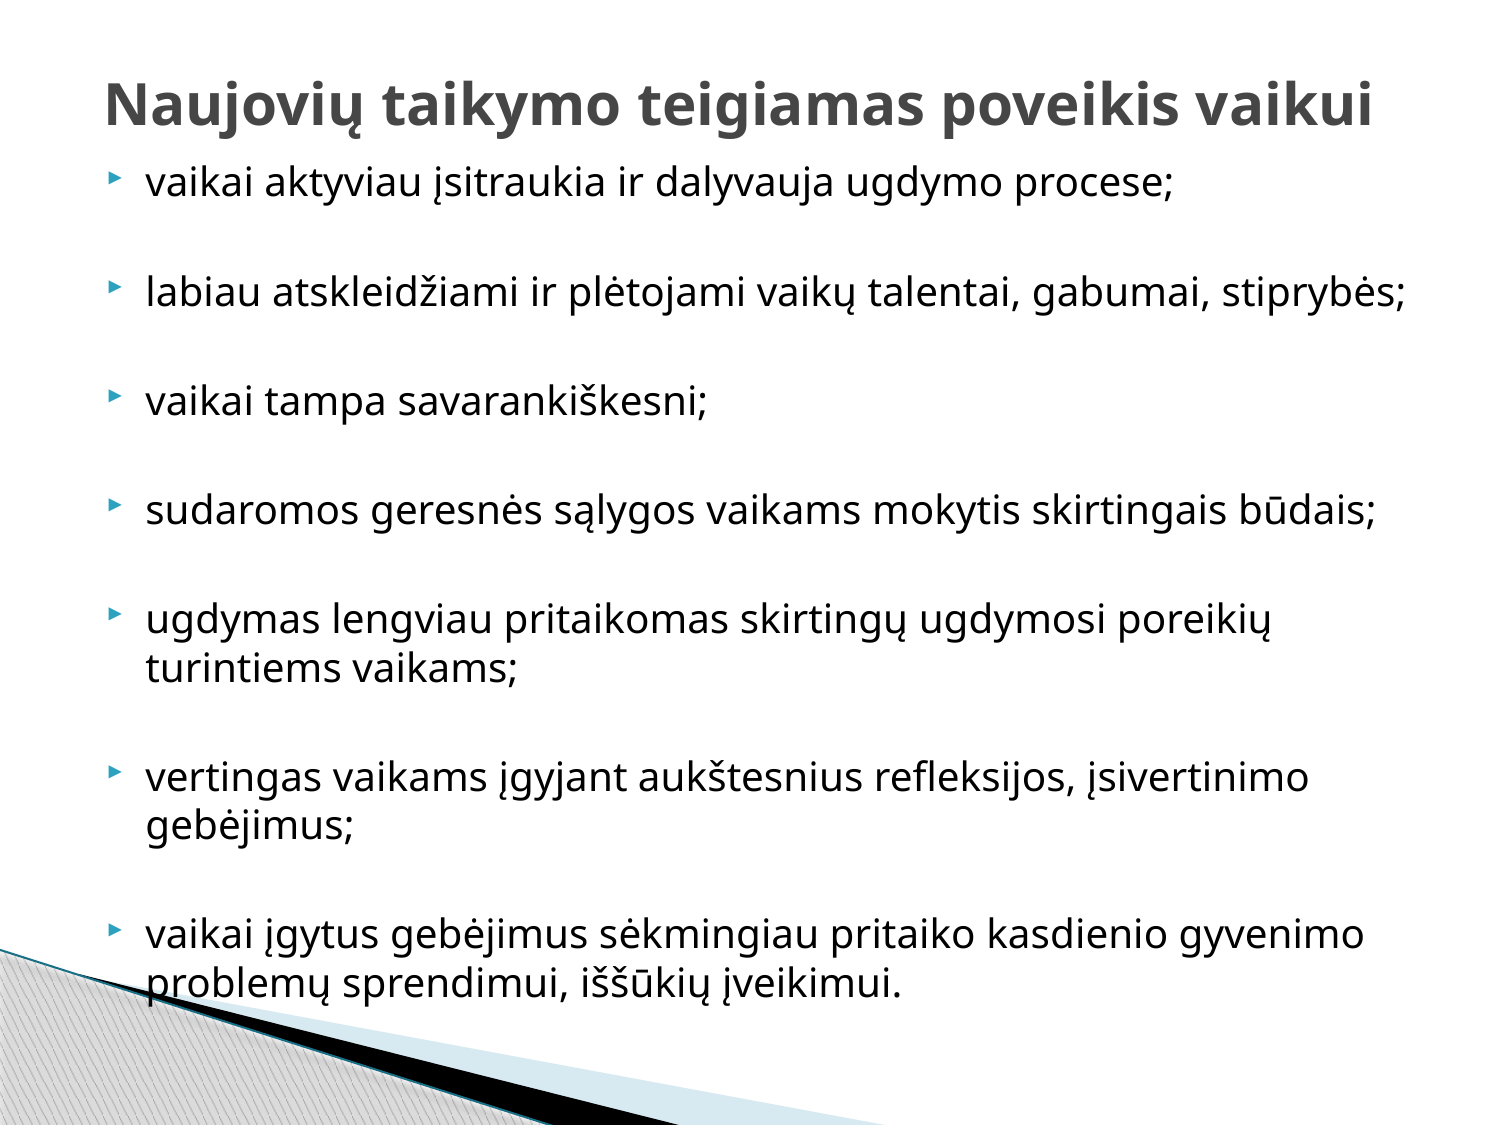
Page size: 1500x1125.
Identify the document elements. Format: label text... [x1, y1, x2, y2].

list vaikai aktyviau įsitraukia ir dalyvauja ugdymo procese; labiau atskleidžiami ir plėtojami vaikų talentai, gabumai, stiprybės; vaikai tampa savarankiškesni; sudaromos geresnės sąlygos vaikams mokytis skirtingais būdais; ugdymas lengviau pritaikomas skirtingų ugdymosi poreikių turintiems vaikams; vertingas vaikams įgyjant aukštesnius refleksijos, įsivertinimo gebėjimus; vaikai įgytus gebėjimus sėkmingiau pritaiko kasdienio gyvenimo problemų sprendimui, iššūkių įveikimui. [75, 149, 1425, 1035]
title Naujovių taikymo teigiamas poveikis vaikui [88, 42, 1439, 161]
